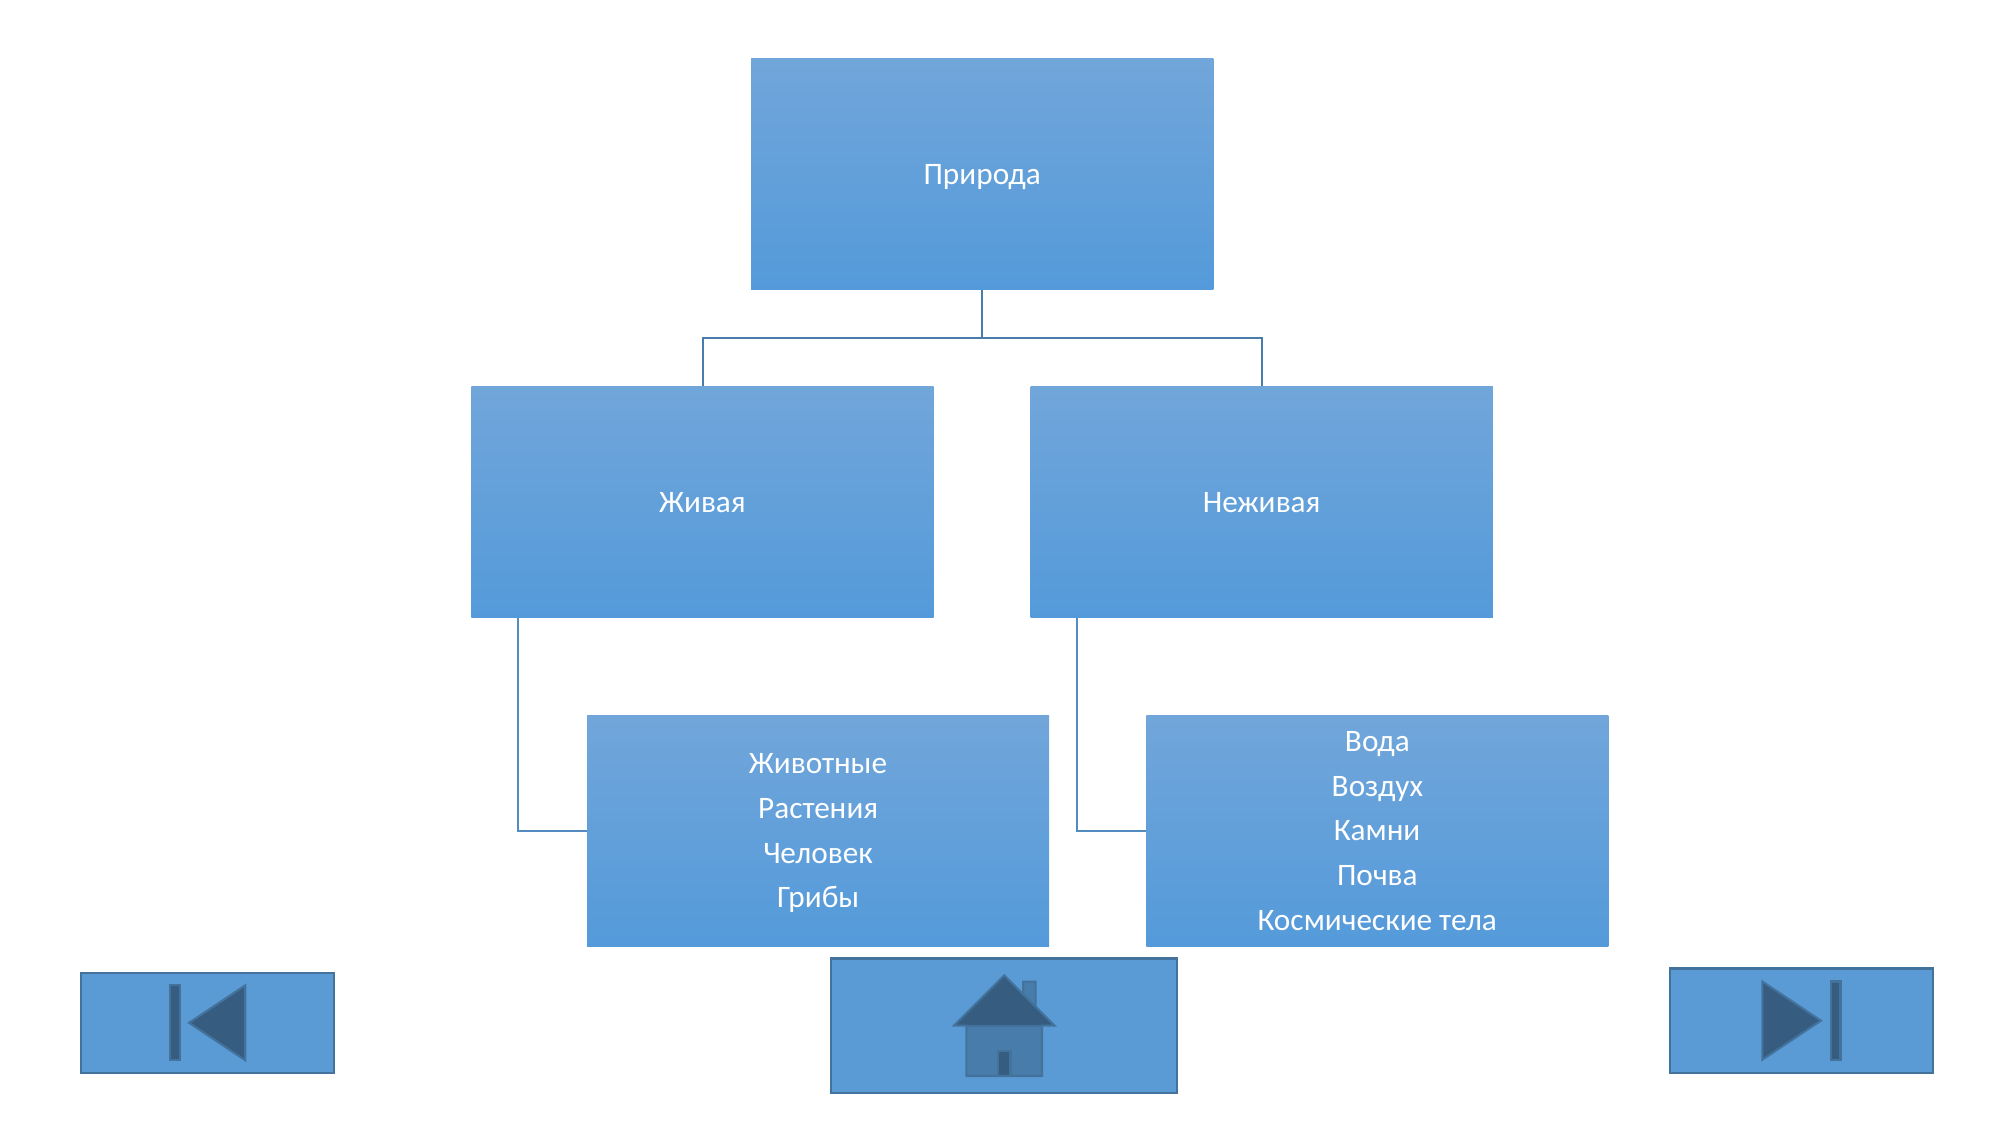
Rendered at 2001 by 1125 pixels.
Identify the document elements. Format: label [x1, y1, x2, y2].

text_box [373, 57, 1707, 947]
text_box [80, 972, 335, 1074]
text_box [830, 957, 1178, 1094]
text_box [1669, 967, 1934, 1074]
